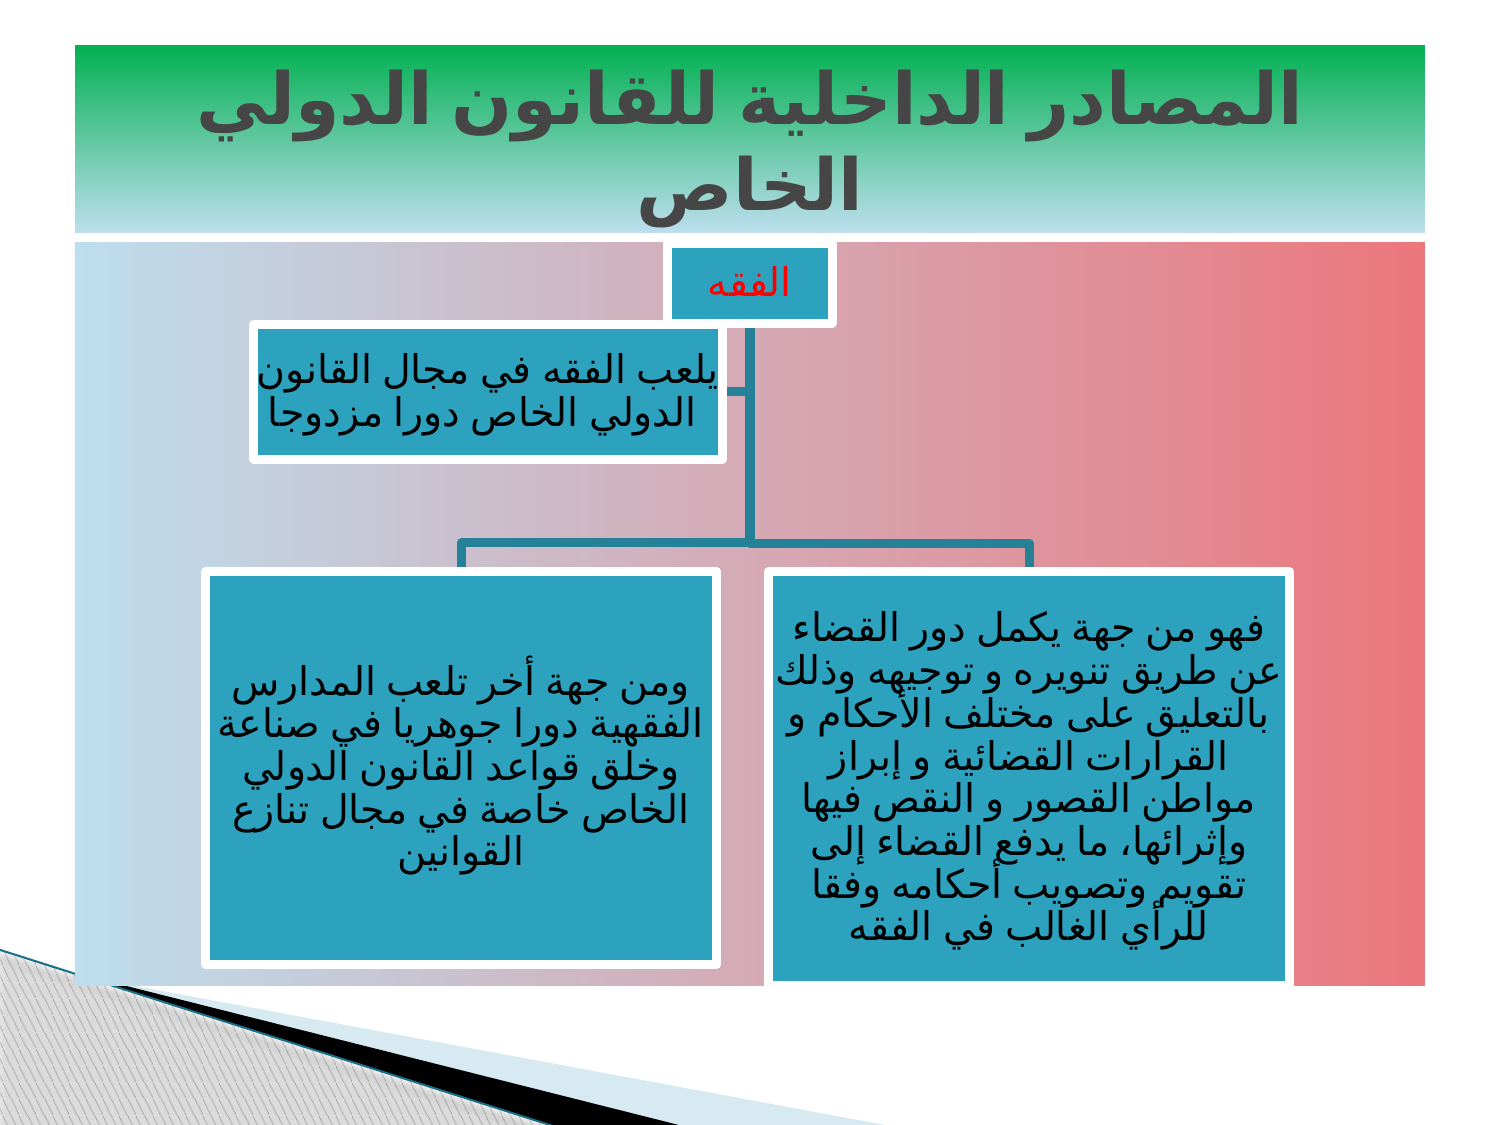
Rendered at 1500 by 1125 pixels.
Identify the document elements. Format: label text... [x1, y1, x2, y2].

title المصادر الداخلية للقانون الدولي الخاص [75, 45, 1425, 233]
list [74, 242, 1426, 986]
